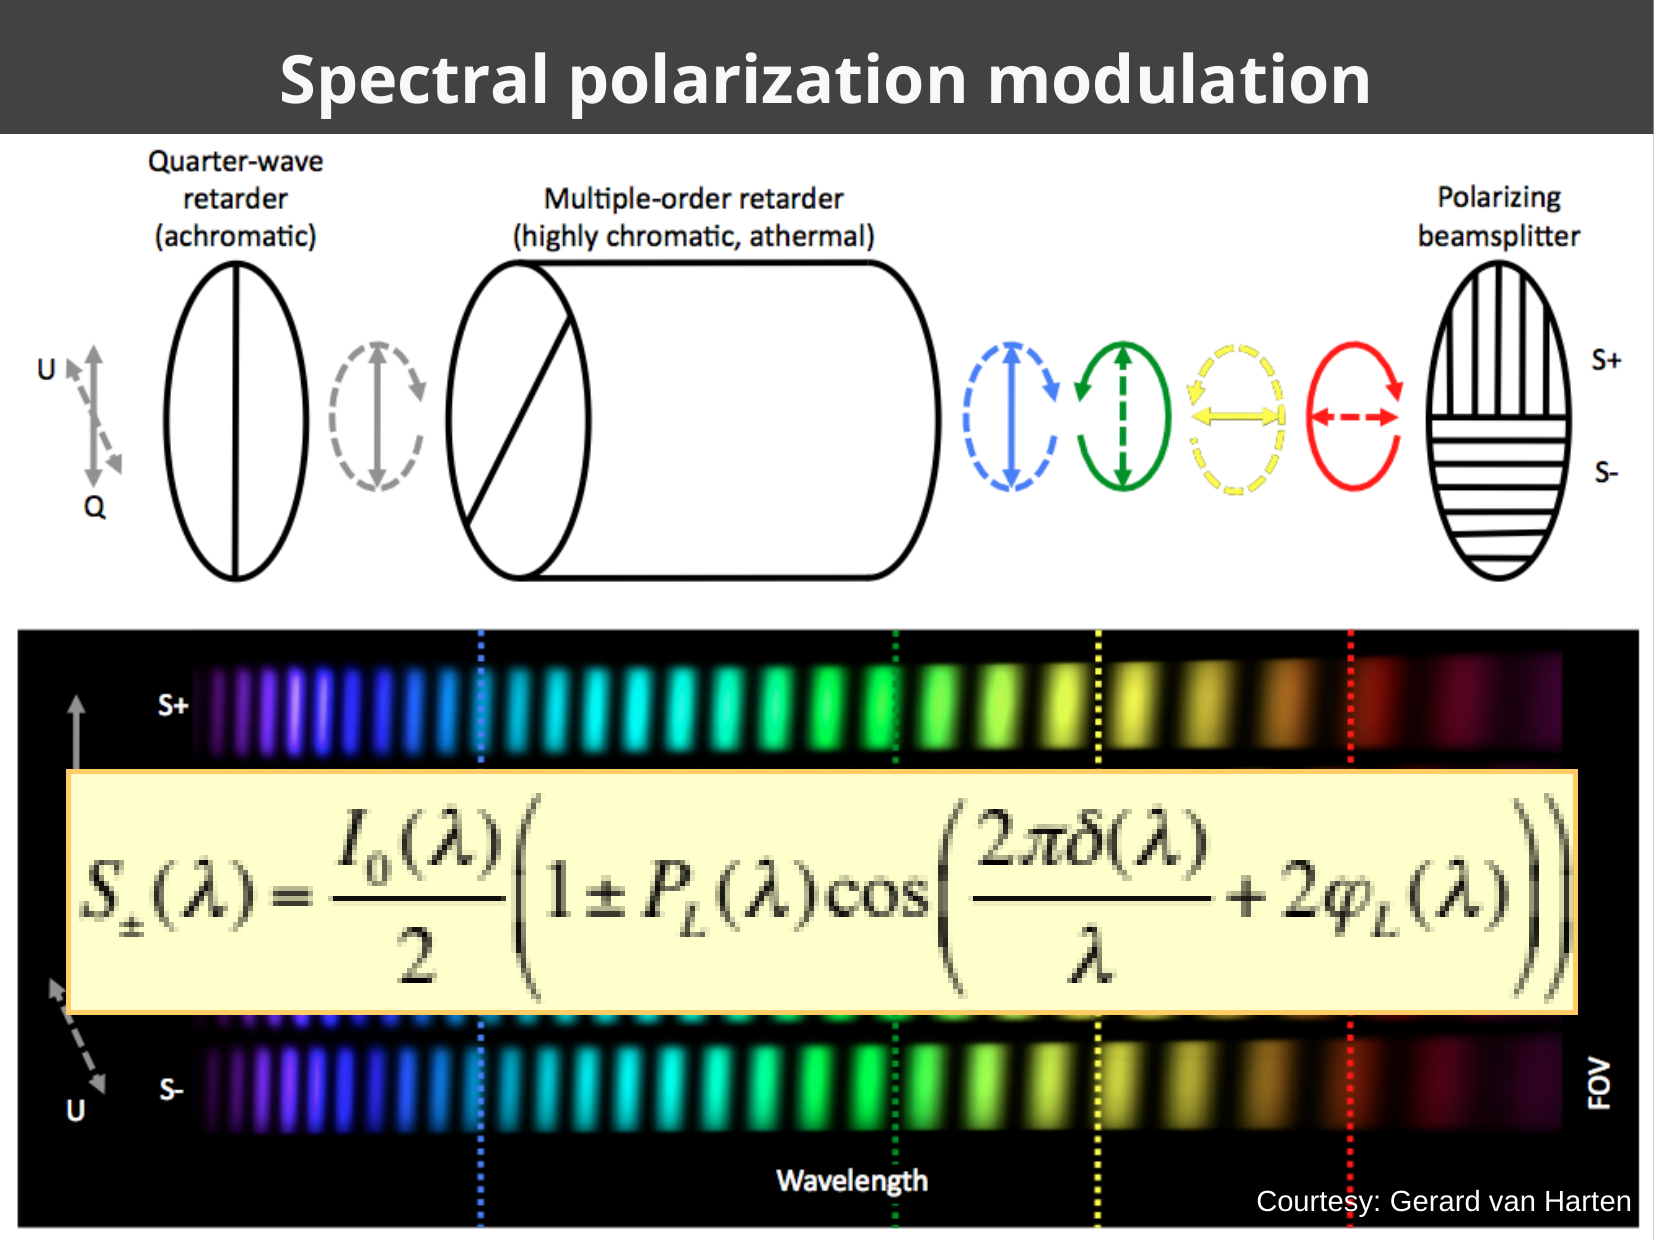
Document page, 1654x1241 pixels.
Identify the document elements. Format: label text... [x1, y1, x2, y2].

text_box Spectral polarization modulation [0, 5, 1654, 125]
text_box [70, 773, 1574, 1011]
picture [0, 134, 1654, 1241]
